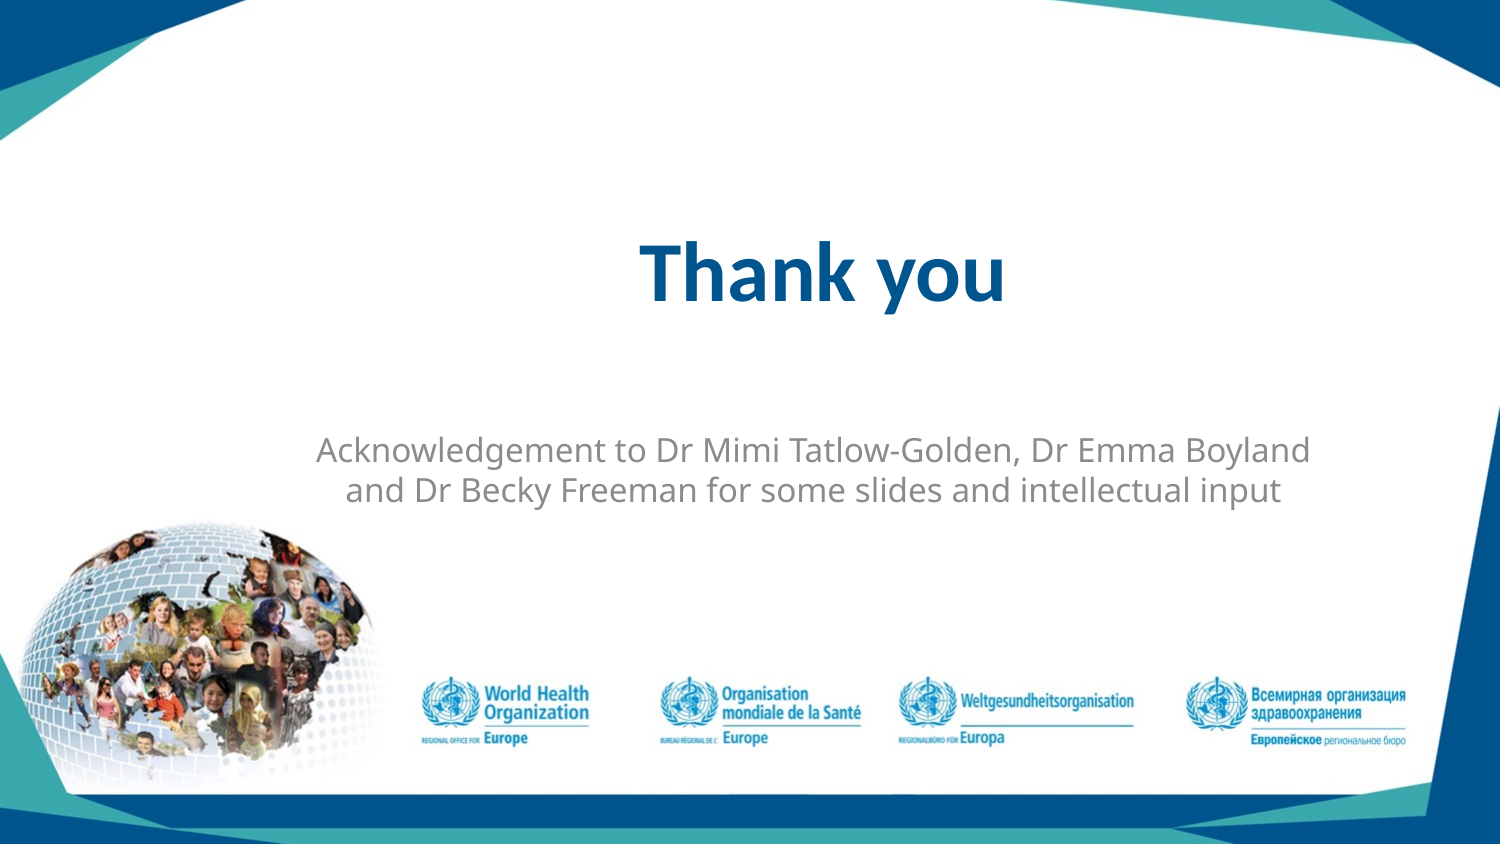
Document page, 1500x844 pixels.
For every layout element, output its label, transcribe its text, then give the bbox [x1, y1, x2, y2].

subtitle Acknowledgement to Dr Mimi Tatlow-Golden, Dr Emma Boyland and Dr Becky Freeman for some slides and intellectual input [289, 421, 1340, 638]
title Thank you [167, 120, 1480, 415]
picture [0, 0, 1500, 844]
